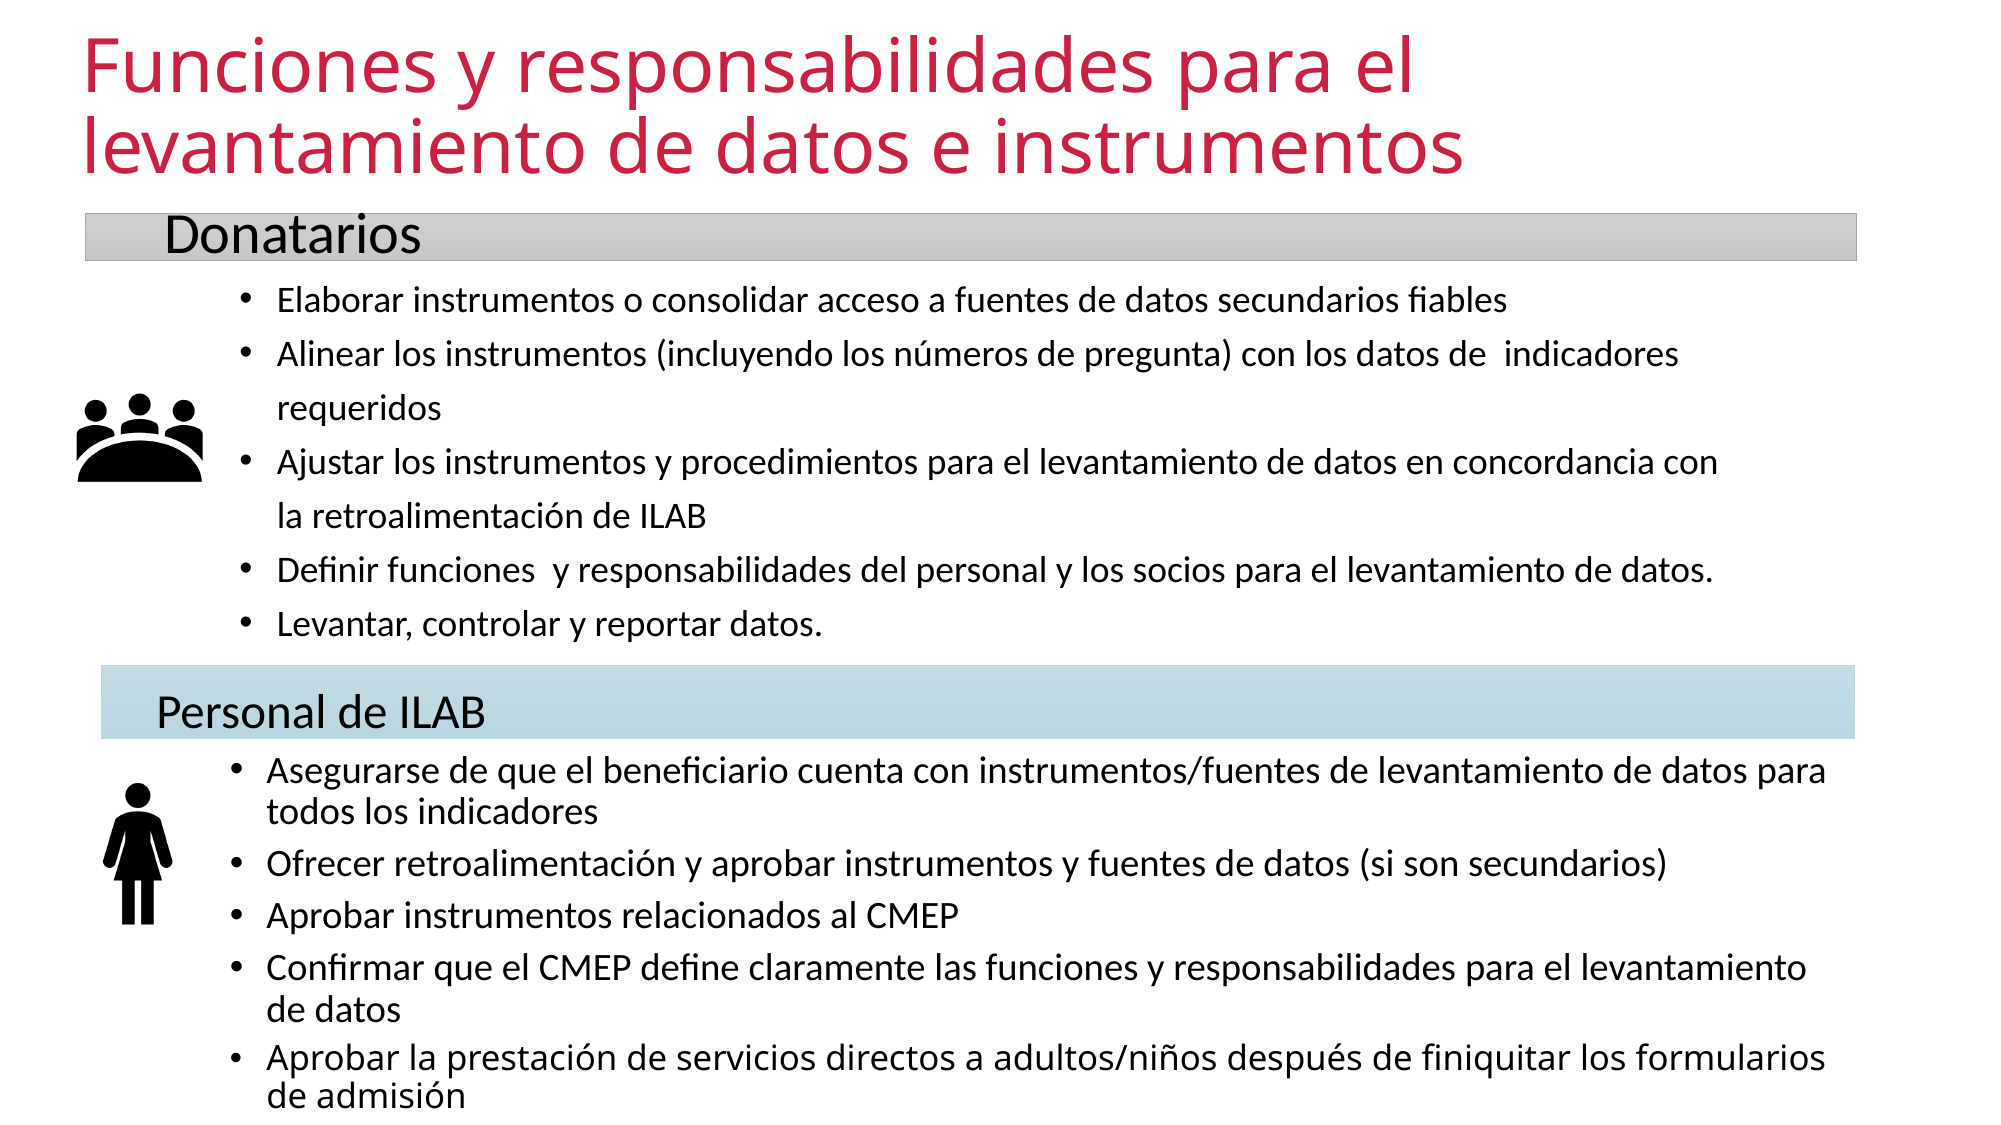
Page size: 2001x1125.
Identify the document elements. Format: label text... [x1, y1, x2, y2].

picture [64, 362, 215, 513]
picture [62, 778, 213, 929]
title Funciones y responsabilidades para el levantamiento de datos e instrumentos [66, 0, 1792, 218]
text_box [1763, 213, 1857, 261]
list Personal de ILAB Asegurarse de que el beneficiario cuenta con instrumentos/fuentes de levantamiento de datos para todos los indicadores Ofrecer retroalimentación y aprobar instrumentos y fuentes de datos (si son secundarios) Aprobar instrumentos relacionados al CMEP Confirmar que el CMEP define claramente las funciones y responsabilidades para el levantamiento de datos Aprobar la prestación de servicios directos a adultos/niños después de finiquitar los formularios de admisión [141, 679, 1849, 1125]
text_box [85, 213, 149, 261]
text_box Donatarios Elaborar instrumentos o consolidar acceso a fuentes de datos secundarios fiables Alinear los instrumentos (incluyendo los números de pregunta) con los datos de indicadores requeridos Ajustar los instrumentos y procedimientos para el levantamiento de datos en concordancia con la retroalimentación de ILAB Definir funciones y responsabilidades del personal y los socios para el levantamiento de datos. Levantar, controlar y reportar datos. [149, 195, 1763, 653]
text_box [101, 665, 1855, 739]
